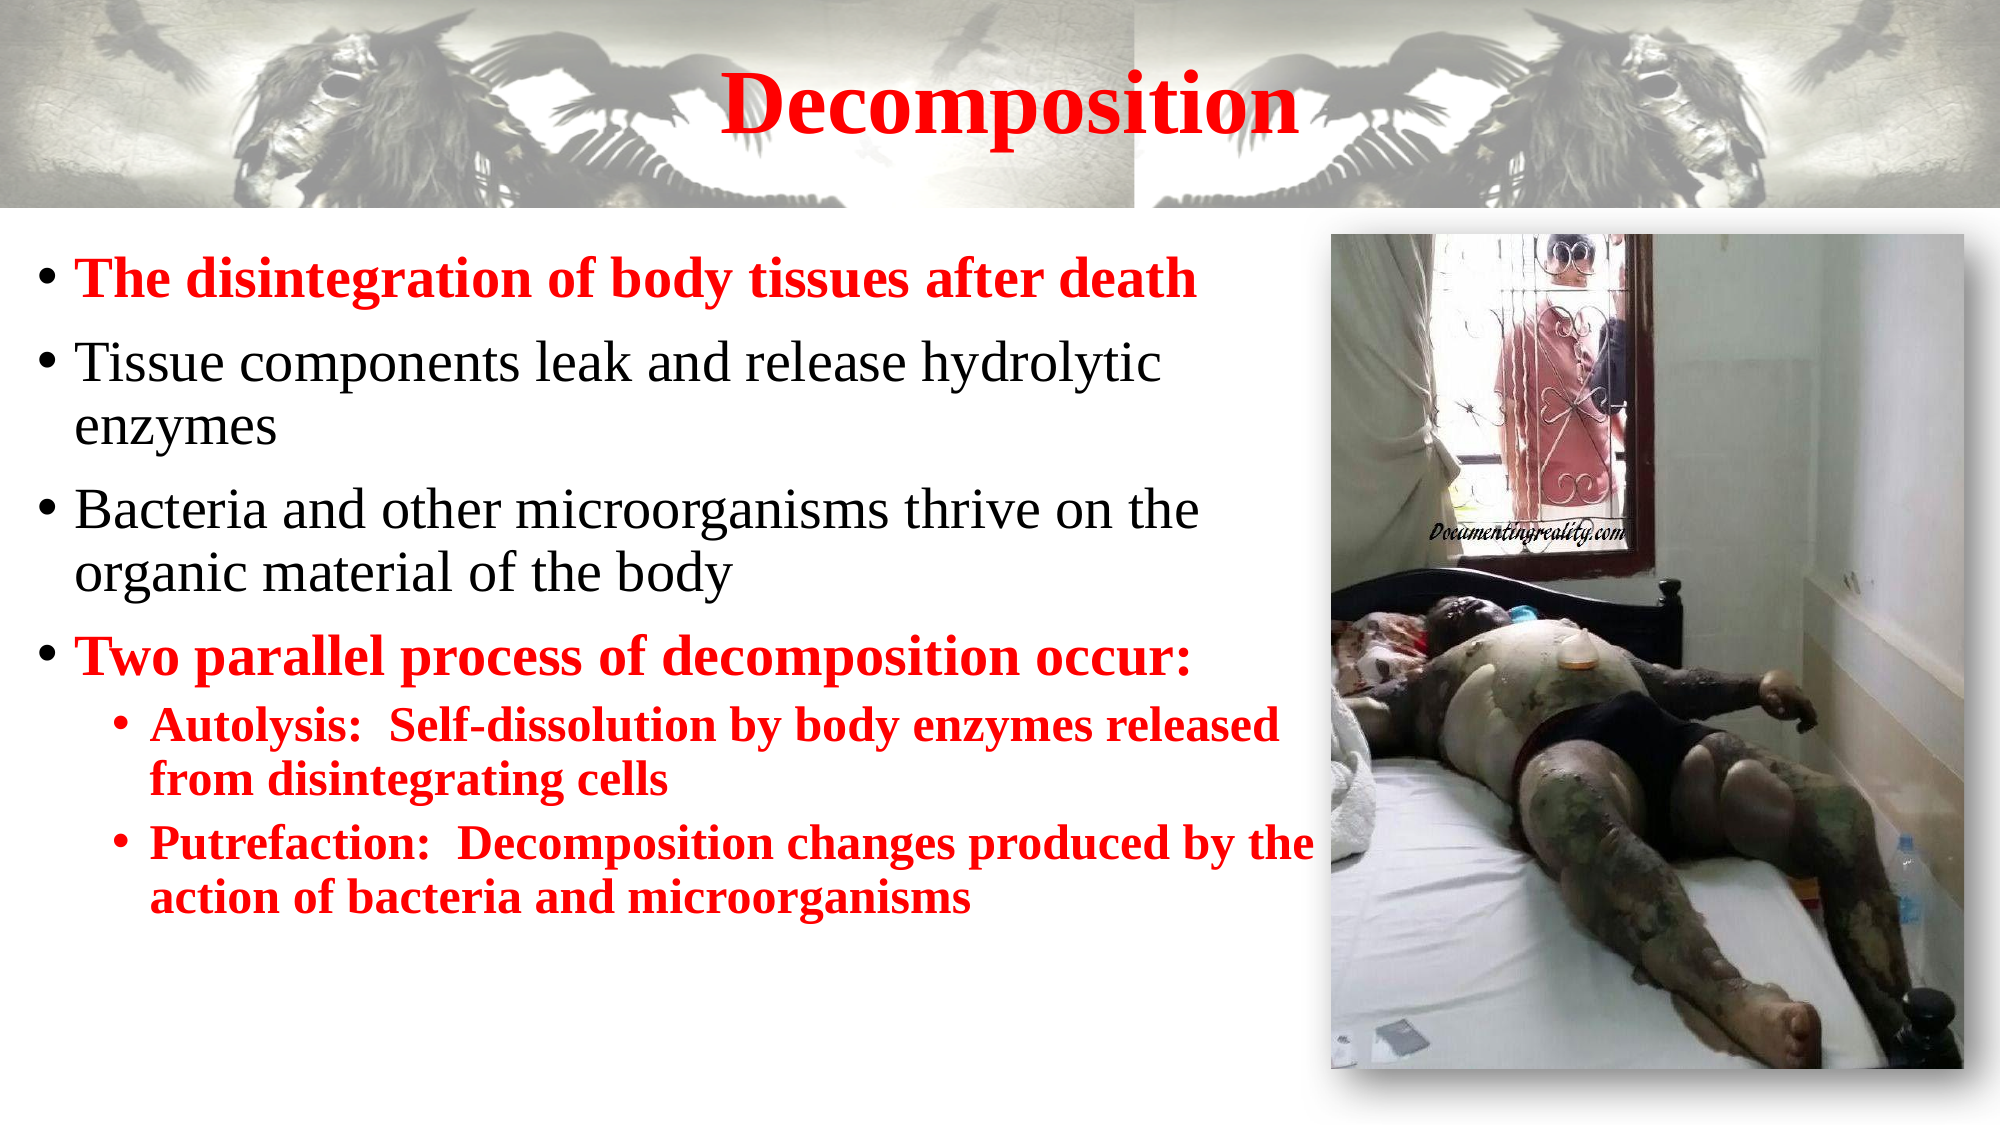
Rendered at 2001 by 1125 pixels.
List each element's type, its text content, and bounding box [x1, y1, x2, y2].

list The disintegration of body tissues after death Tissue components leak and release hydrolytic enzymes Bacteria and other microorganisms thrive on the organic material of the body Two parallel process of decomposition occur: Autolysis: Self-dissolution by body enzymes released from disintegrating cells Putrefaction: Decomposition changes produced by the action of bacteria and microorganisms [22, 239, 1326, 1095]
picture [0, 0, 2000, 208]
title Decomposition [22, 29, 2000, 179]
picture [1330, 234, 1965, 1070]
